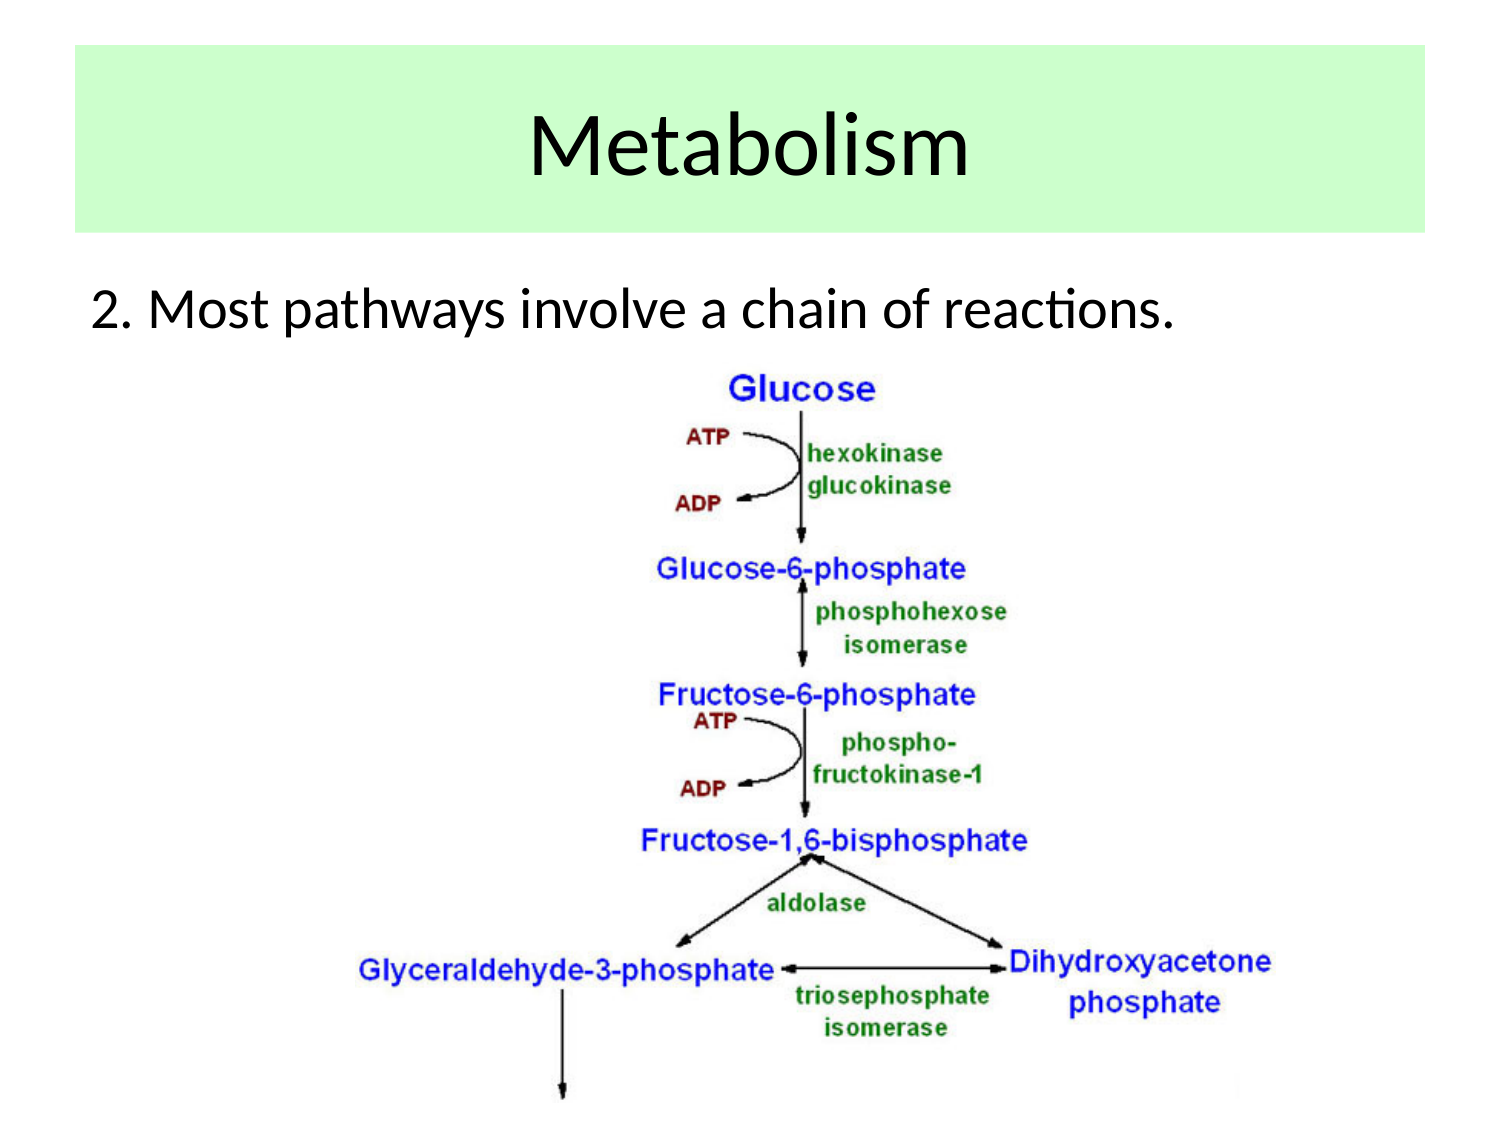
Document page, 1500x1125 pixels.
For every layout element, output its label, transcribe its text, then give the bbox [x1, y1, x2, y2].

list 2. Most pathways involve a chain of reactions. [75, 262, 1425, 1005]
picture [355, 362, 1276, 1103]
title Metabolism [75, 45, 1425, 233]
